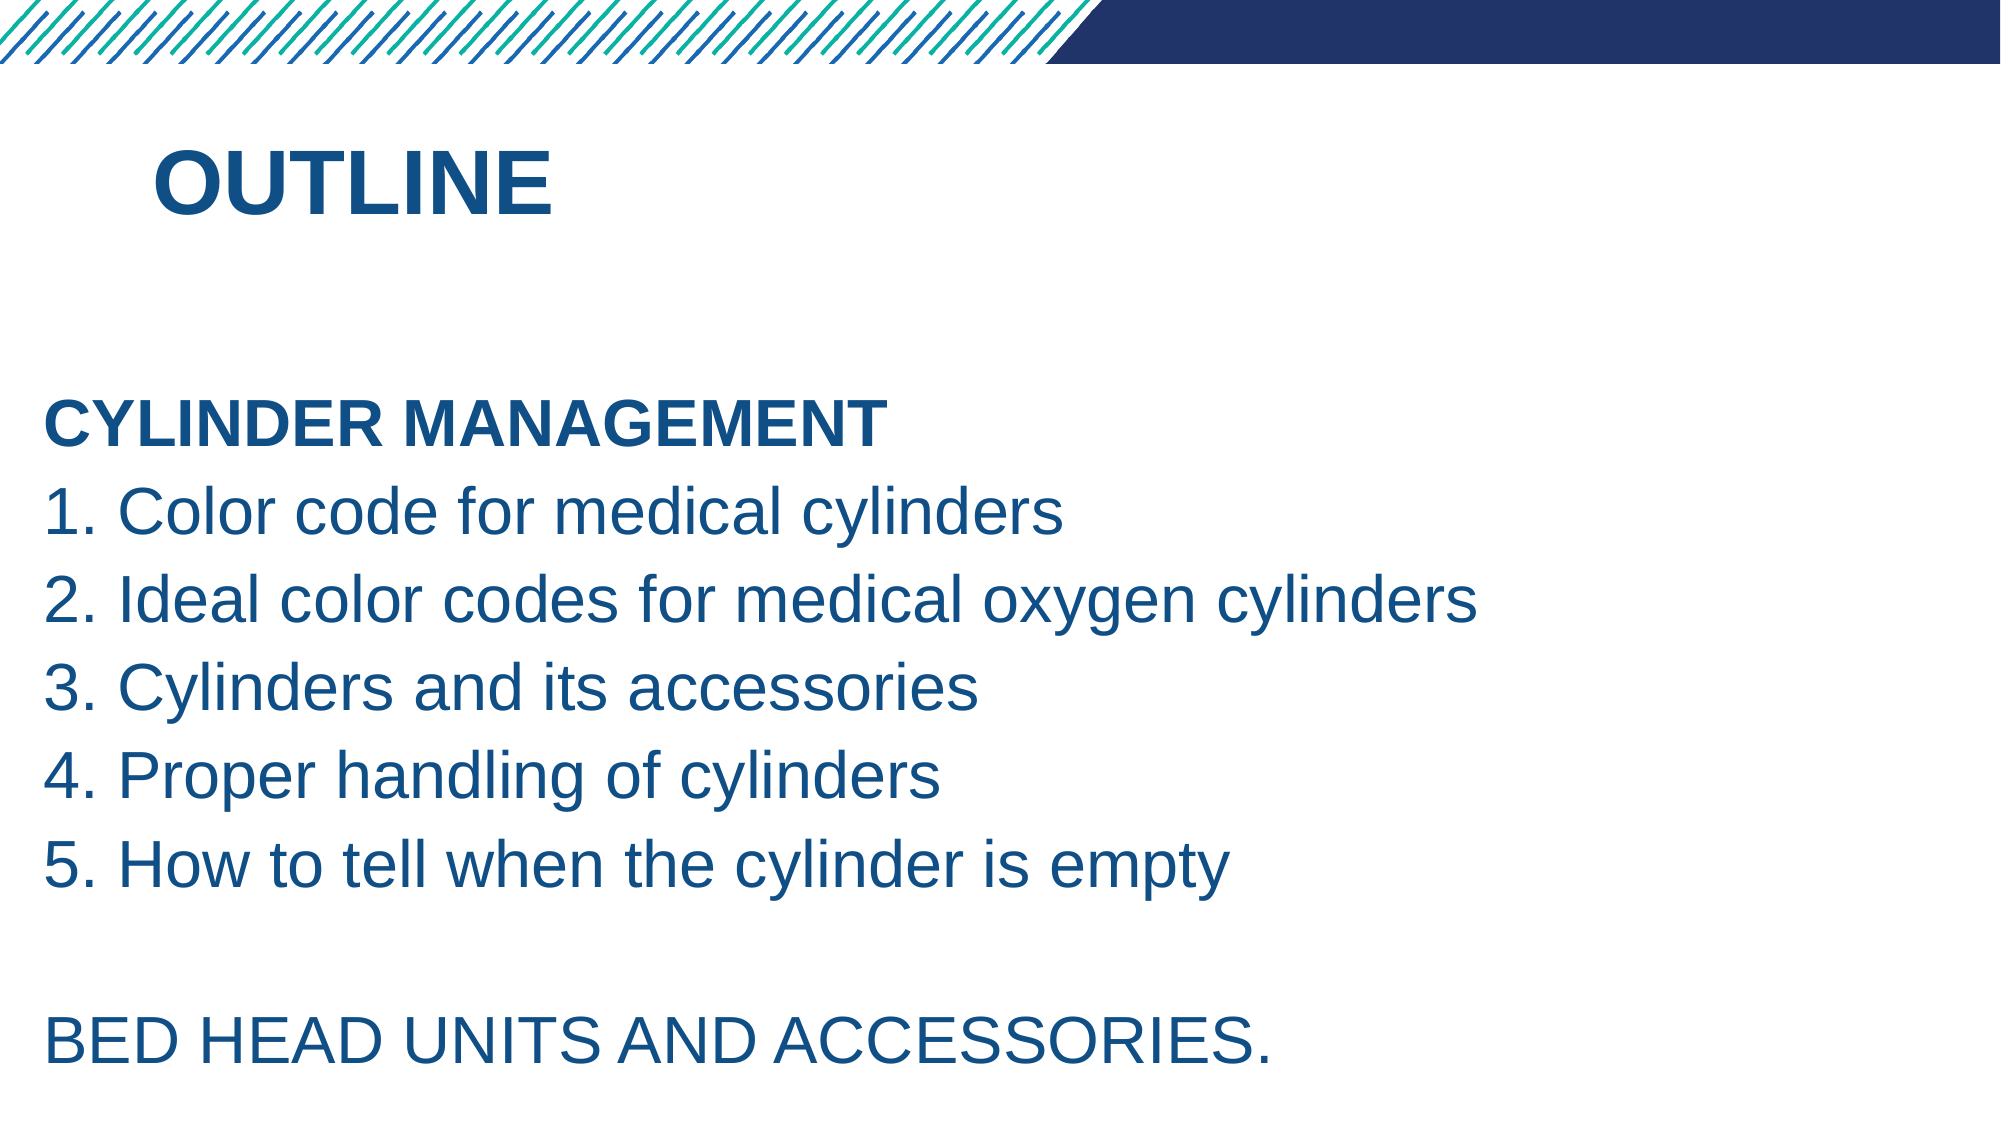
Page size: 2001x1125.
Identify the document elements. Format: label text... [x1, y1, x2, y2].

picture [0, 0, 2001, 64]
title OUTLINE [137, 78, 1863, 296]
list CYLINDER MANAGEMENT 1. Color code for medical cylinders 2. Ideal color codes for medical oxygen cylinders 3. Cylinders and its accessories 4. Proper handling of cylinders 5. How to tell when the cylinder is empty BED HEAD UNITS AND ACCESSORIES. [28, 317, 1863, 1107]
